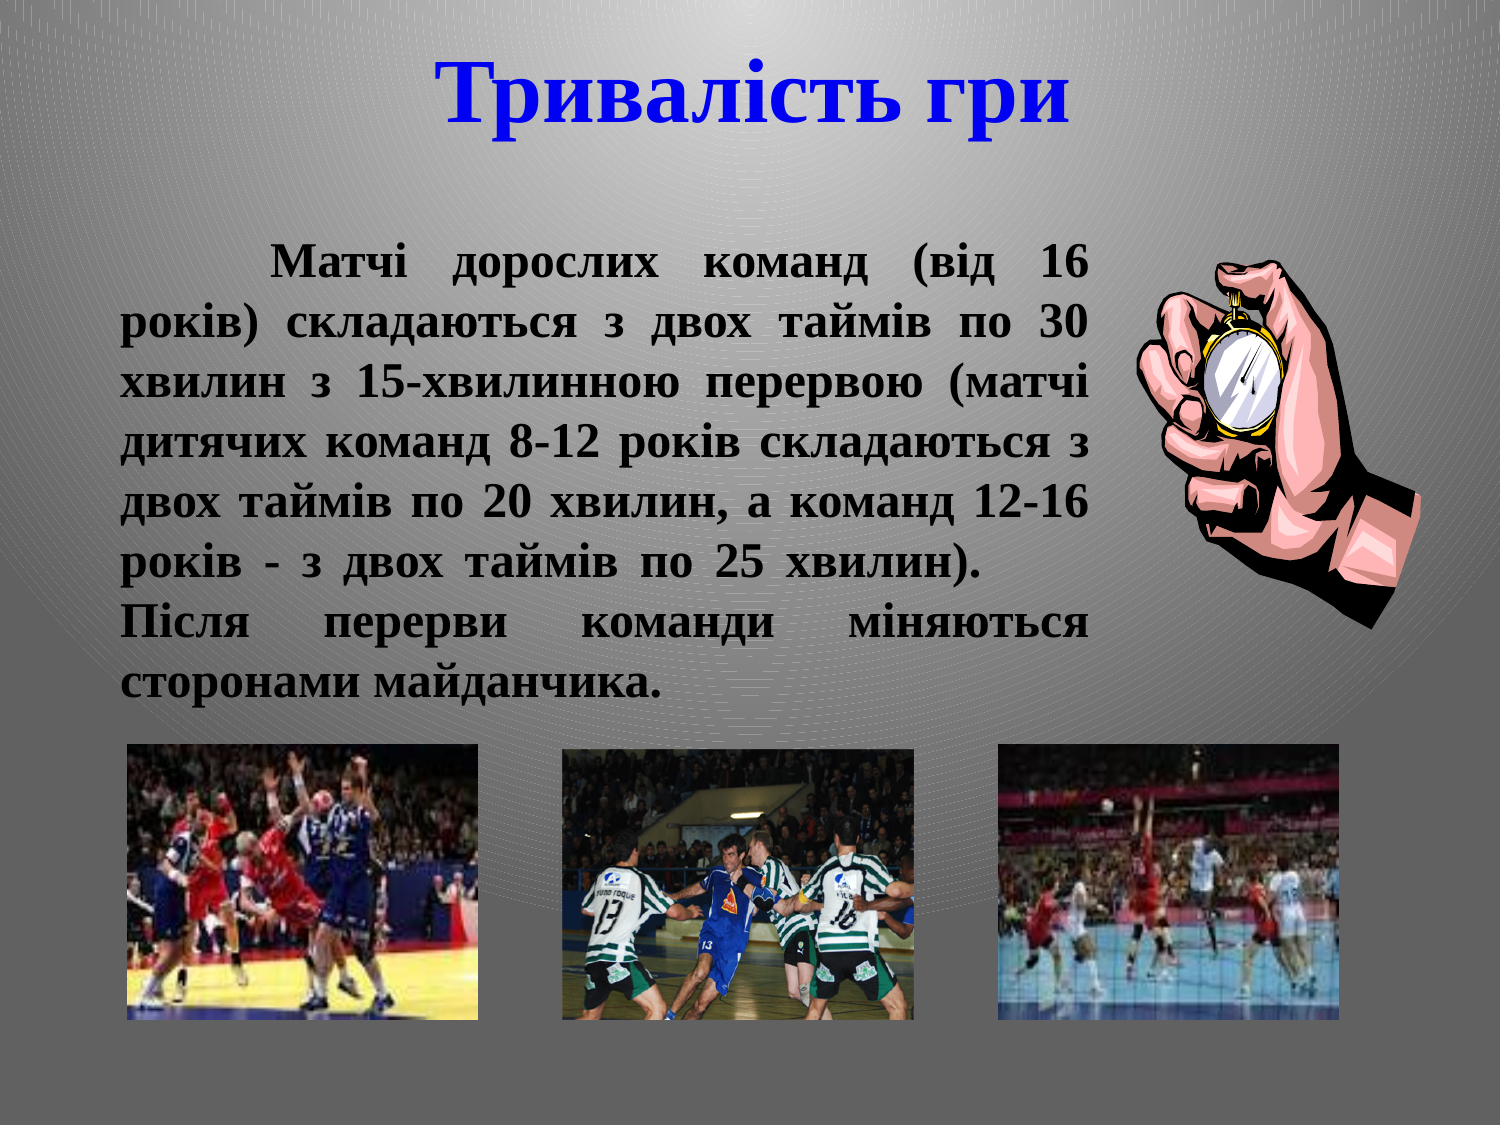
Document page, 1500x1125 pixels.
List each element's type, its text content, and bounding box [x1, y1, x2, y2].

picture [1136, 258, 1424, 633]
picture [997, 744, 1339, 1020]
picture [126, 744, 478, 1020]
text_box Тривалість гри [375, 23, 1131, 149]
text_box Матчі дорослих команд (від 16 років) складаються з двох таймів по 30 хвилин з 15-хвилинною перервою (матчі дитячих команд 8-12 років складаються з двох таймів по 20 хвилин, а команд 12-16 років - з двох таймів по 25 хвилин). Після перерви команди міняються сторонами майданчика. [105, 219, 1105, 715]
picture [562, 749, 914, 1020]
